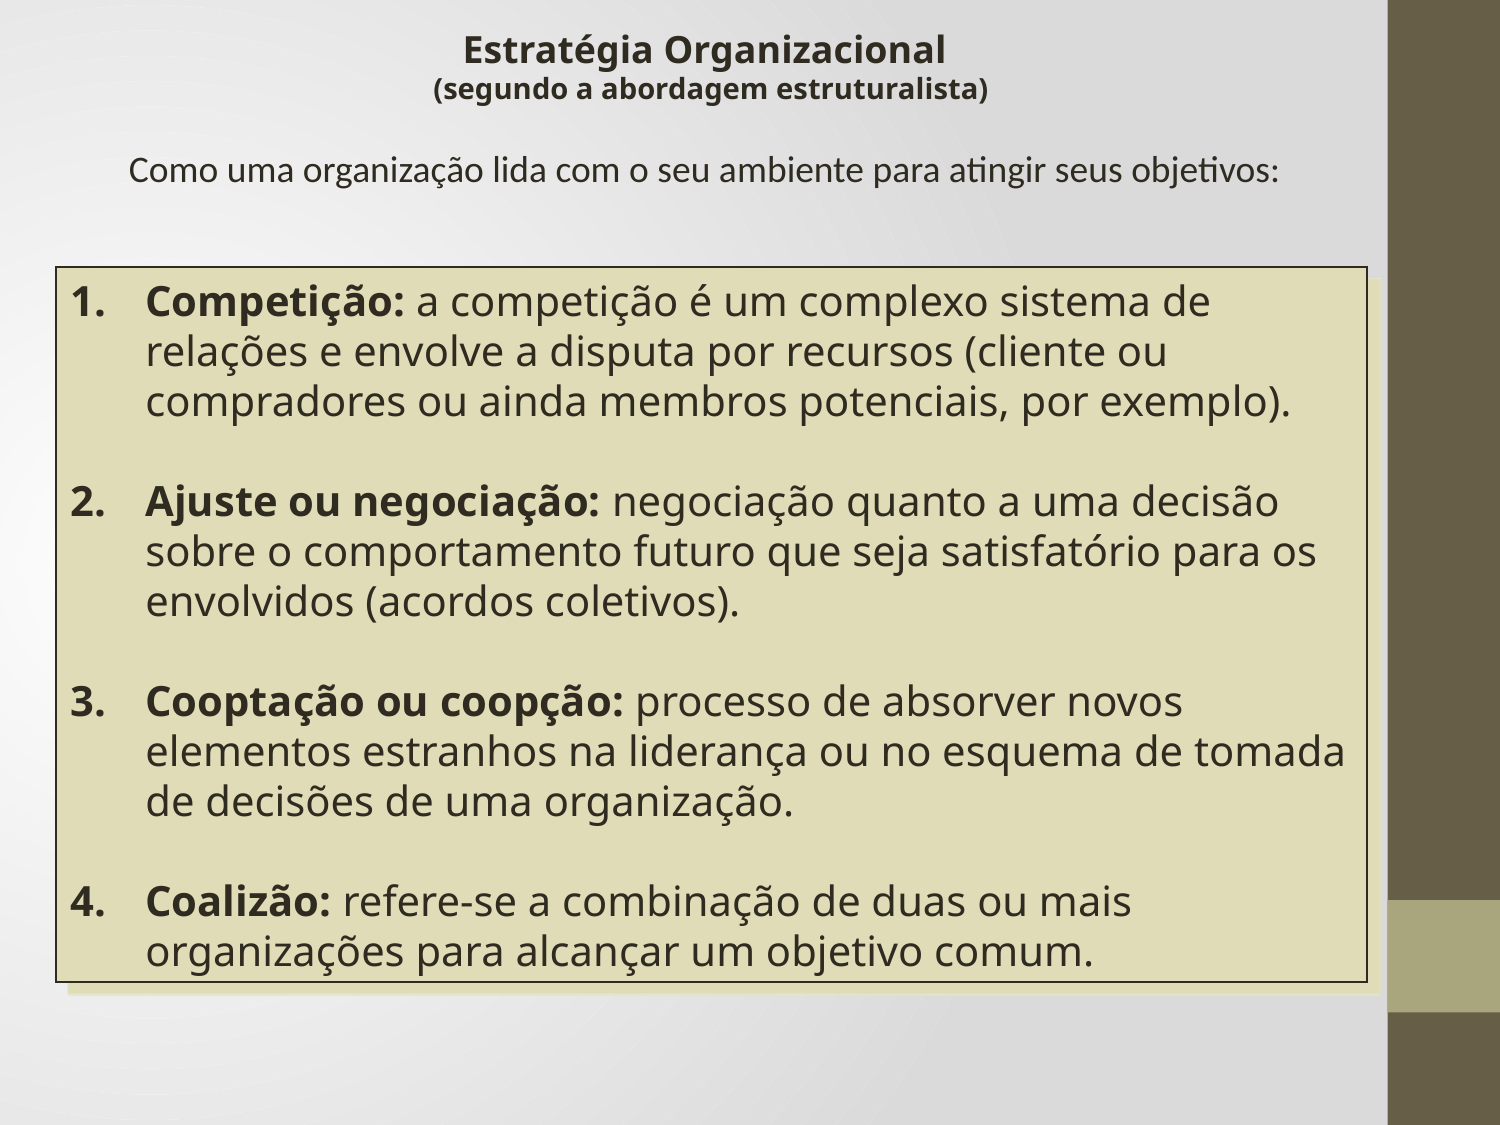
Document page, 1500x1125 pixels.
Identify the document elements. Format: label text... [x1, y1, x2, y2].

text_box Competição: a competição é um complexo sistema de relações e envolve a disputa por recursos (cliente ou compradores ou ainda membros potenciais, por exemplo). Ajuste ou negociação: negociação quanto a uma decisão sobre o comportamento futuro que seja satisfatório para os envolvidos (acordos coletivos). Cooptação ou coopção: processo de absorver novos elementos estranhos na liderança ou no esquema de tomada de decisões de uma organização. Coalizão: refere-se a combinação de duas ou mais organizações para alcançar um objetivo comum. [55, 267, 1367, 983]
text_box Estratégia Organizacional (segundo a abordagem estruturalista) [418, 18, 1005, 114]
text_box Como uma organização lida com o seu ambiente para atingir seus objetivos: [114, 138, 1305, 198]
